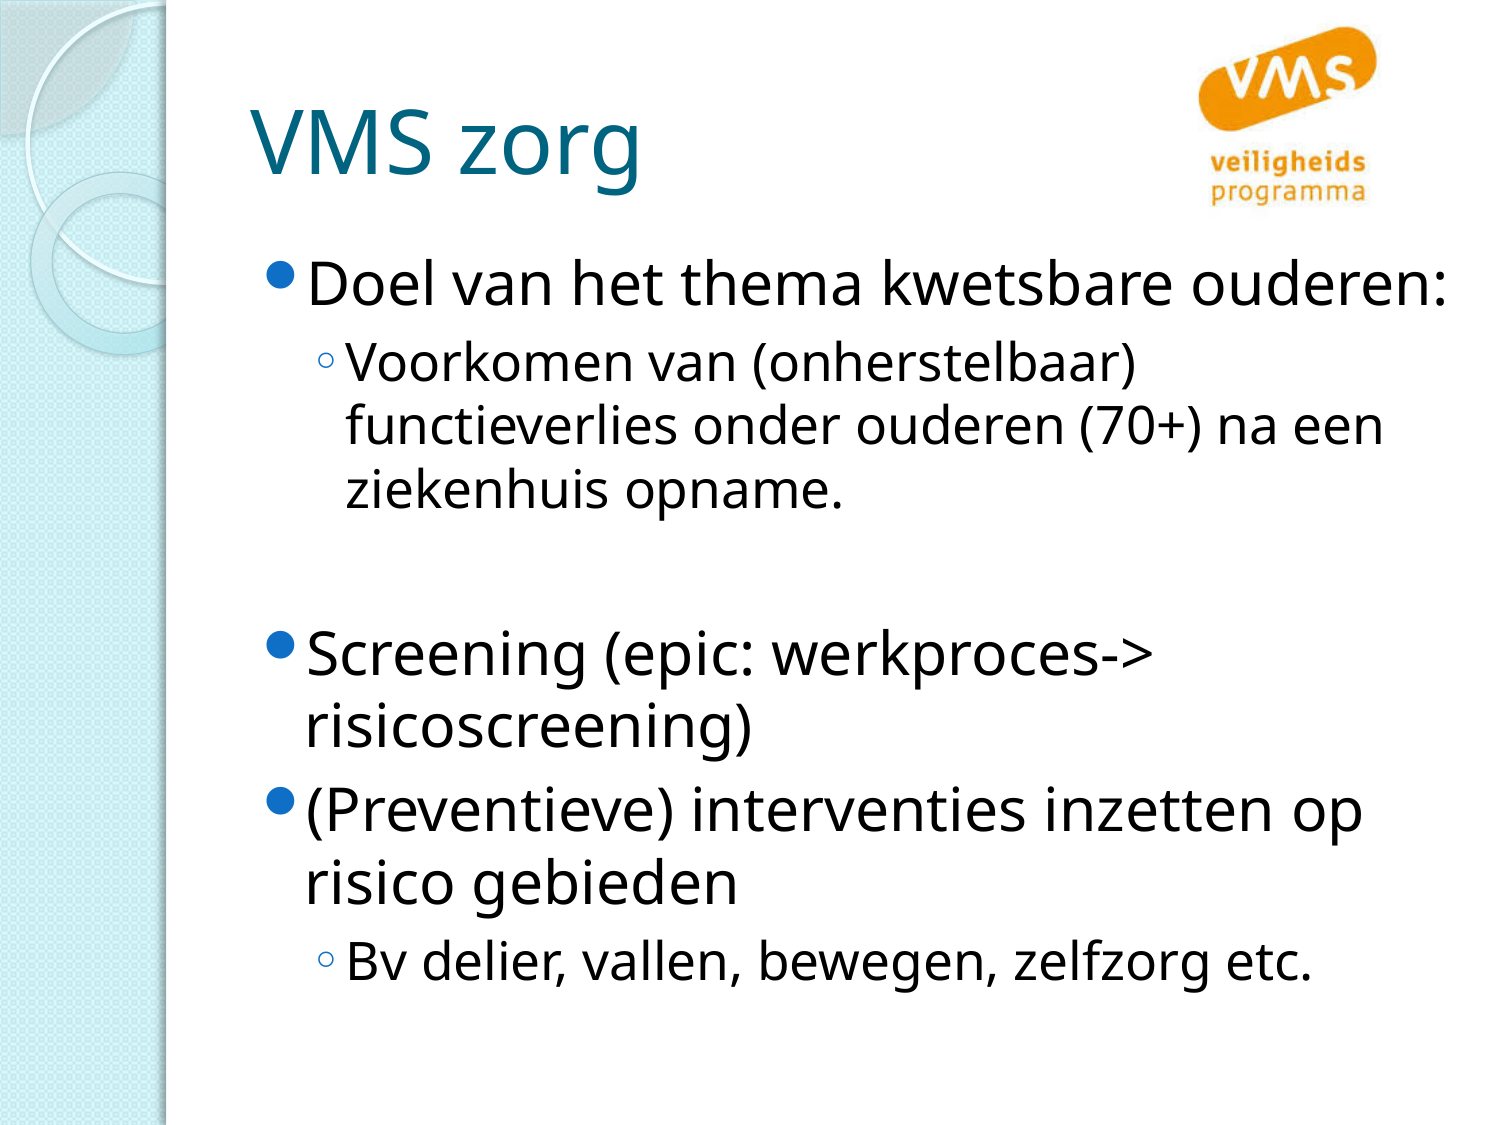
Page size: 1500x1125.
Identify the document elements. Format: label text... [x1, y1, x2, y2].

picture [1186, 0, 1485, 256]
list Doel van het thema kwetsbare ouderen: Voorkomen van (onherstelbaar) functieverlies onder ouderen (70+) na een ziekenhuis opname. Screening (epic: werkproces-> risicoscreening) (Preventieve) interventies inzetten op risico gebieden Bv delier, vallen, bewegen, zelfzorg etc. [235, 237, 1466, 1025]
title VMS zorg [235, 45, 1179, 233]
